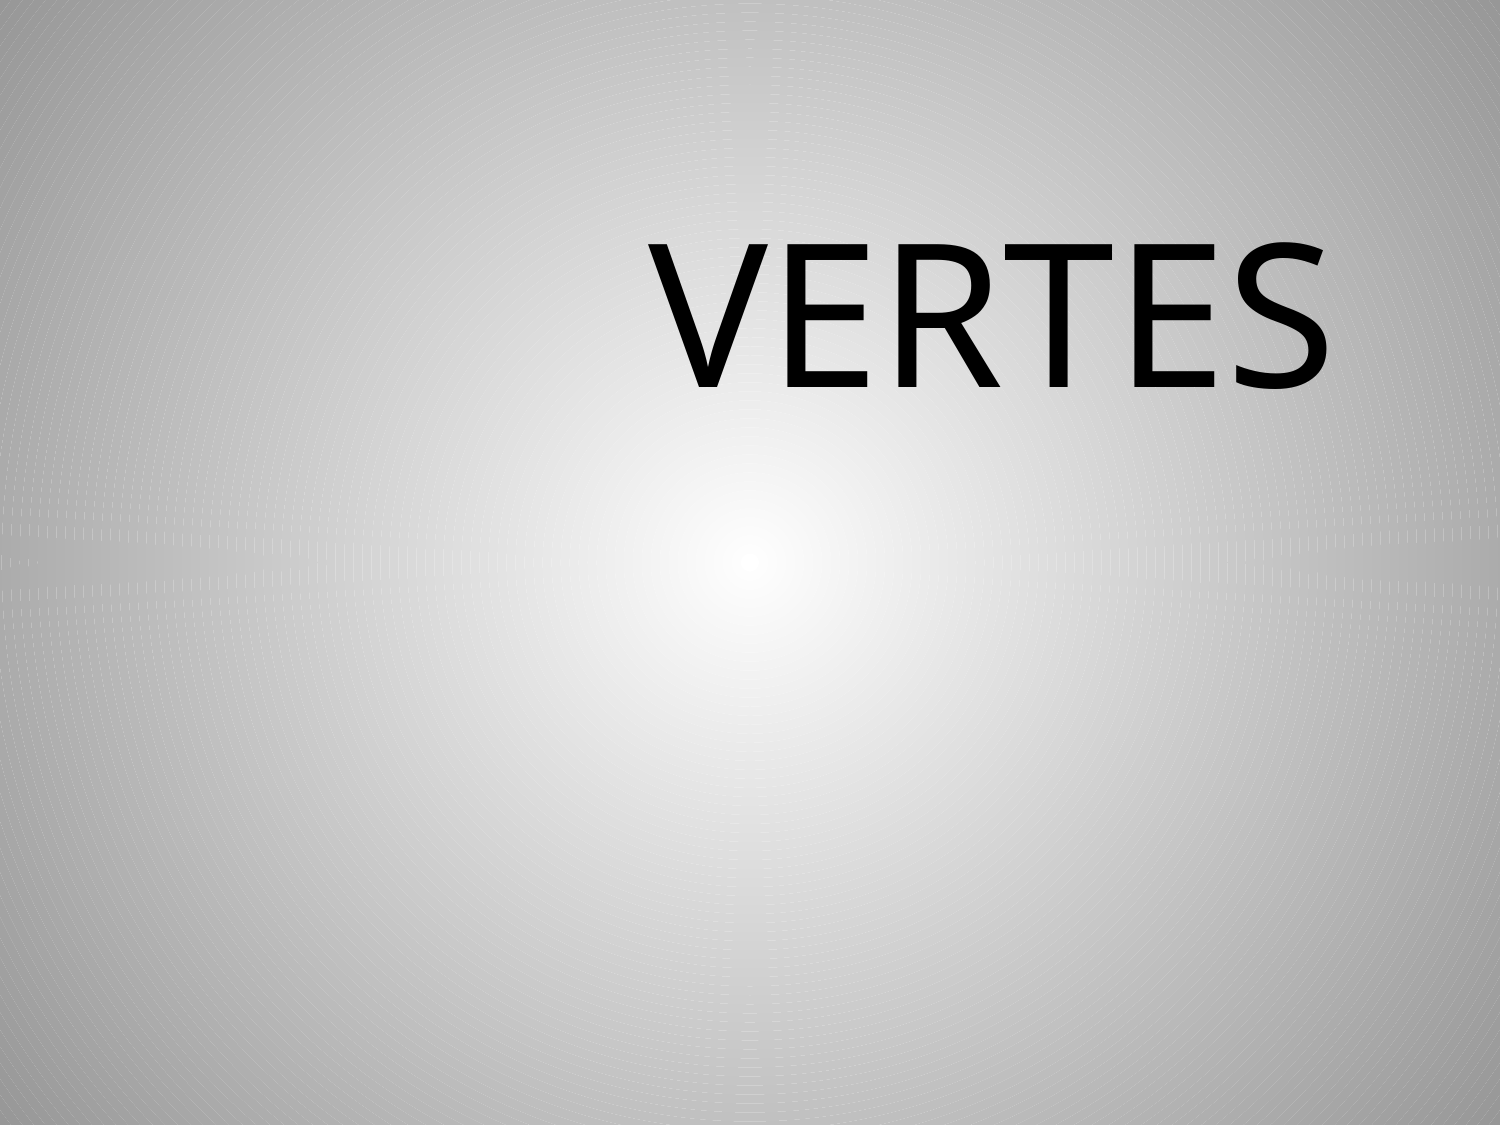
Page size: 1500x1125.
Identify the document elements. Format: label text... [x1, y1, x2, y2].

text_box VERTES [633, 179, 1432, 435]
